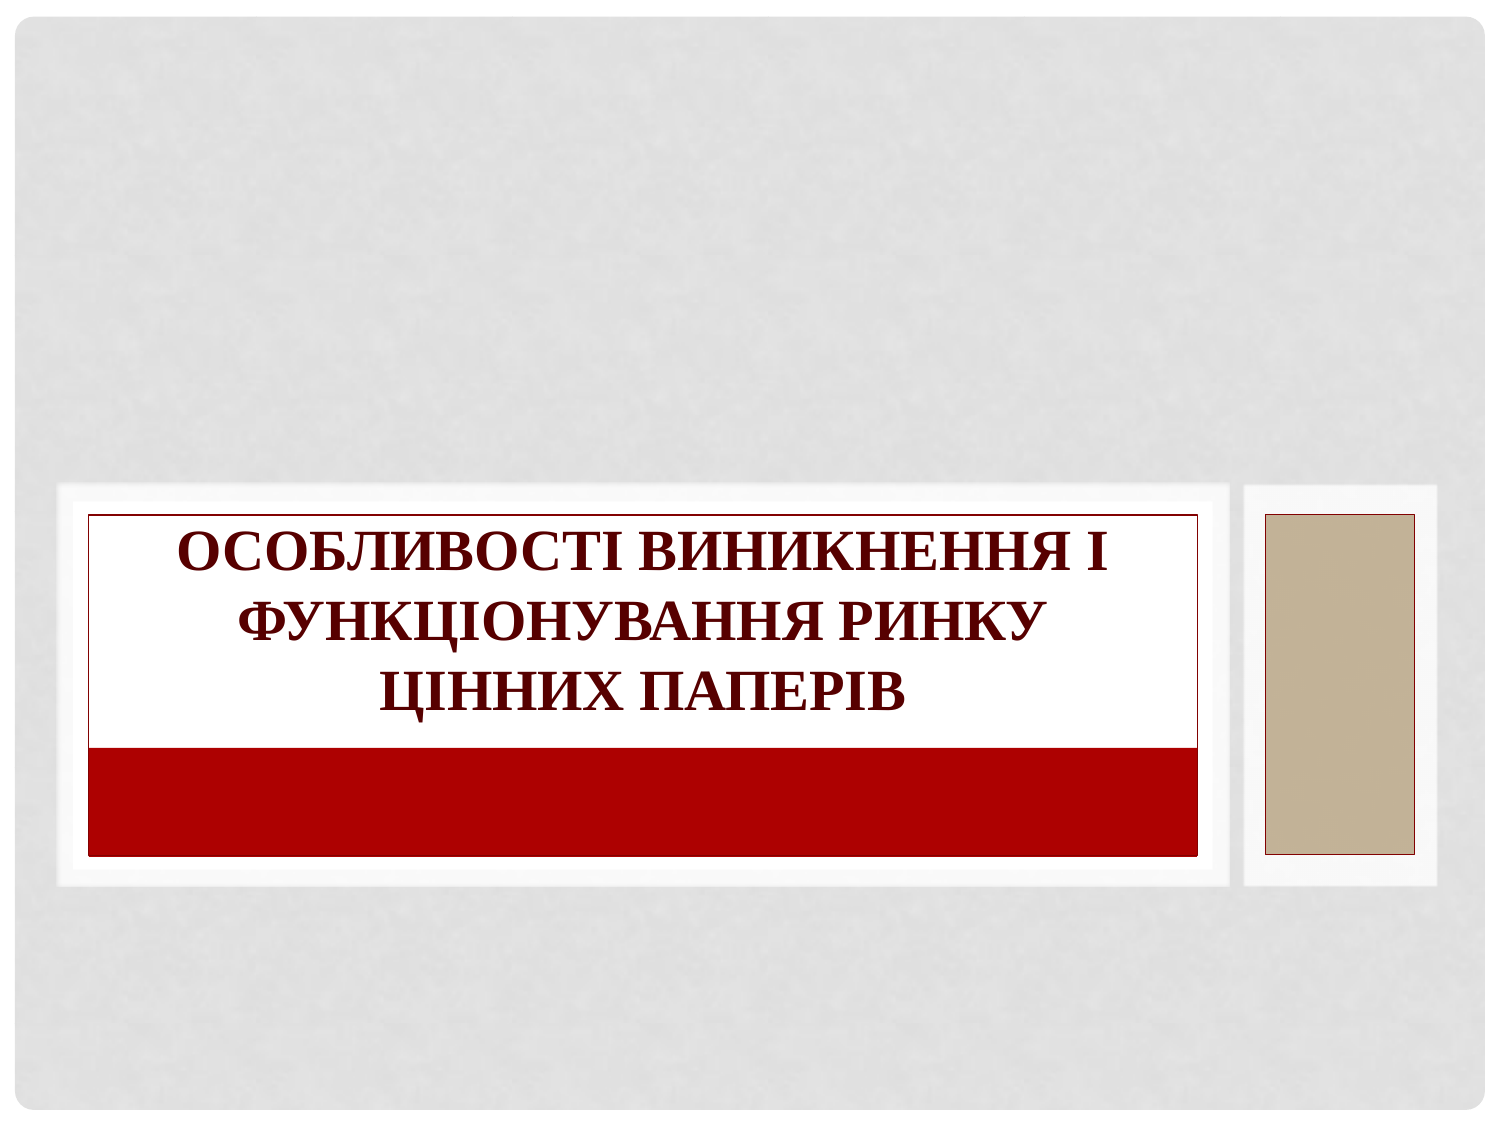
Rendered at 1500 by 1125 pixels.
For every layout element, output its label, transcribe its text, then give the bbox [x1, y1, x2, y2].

title Особливості виникнення і функціонування ринку цінних паперів [99, 529, 1187, 730]
